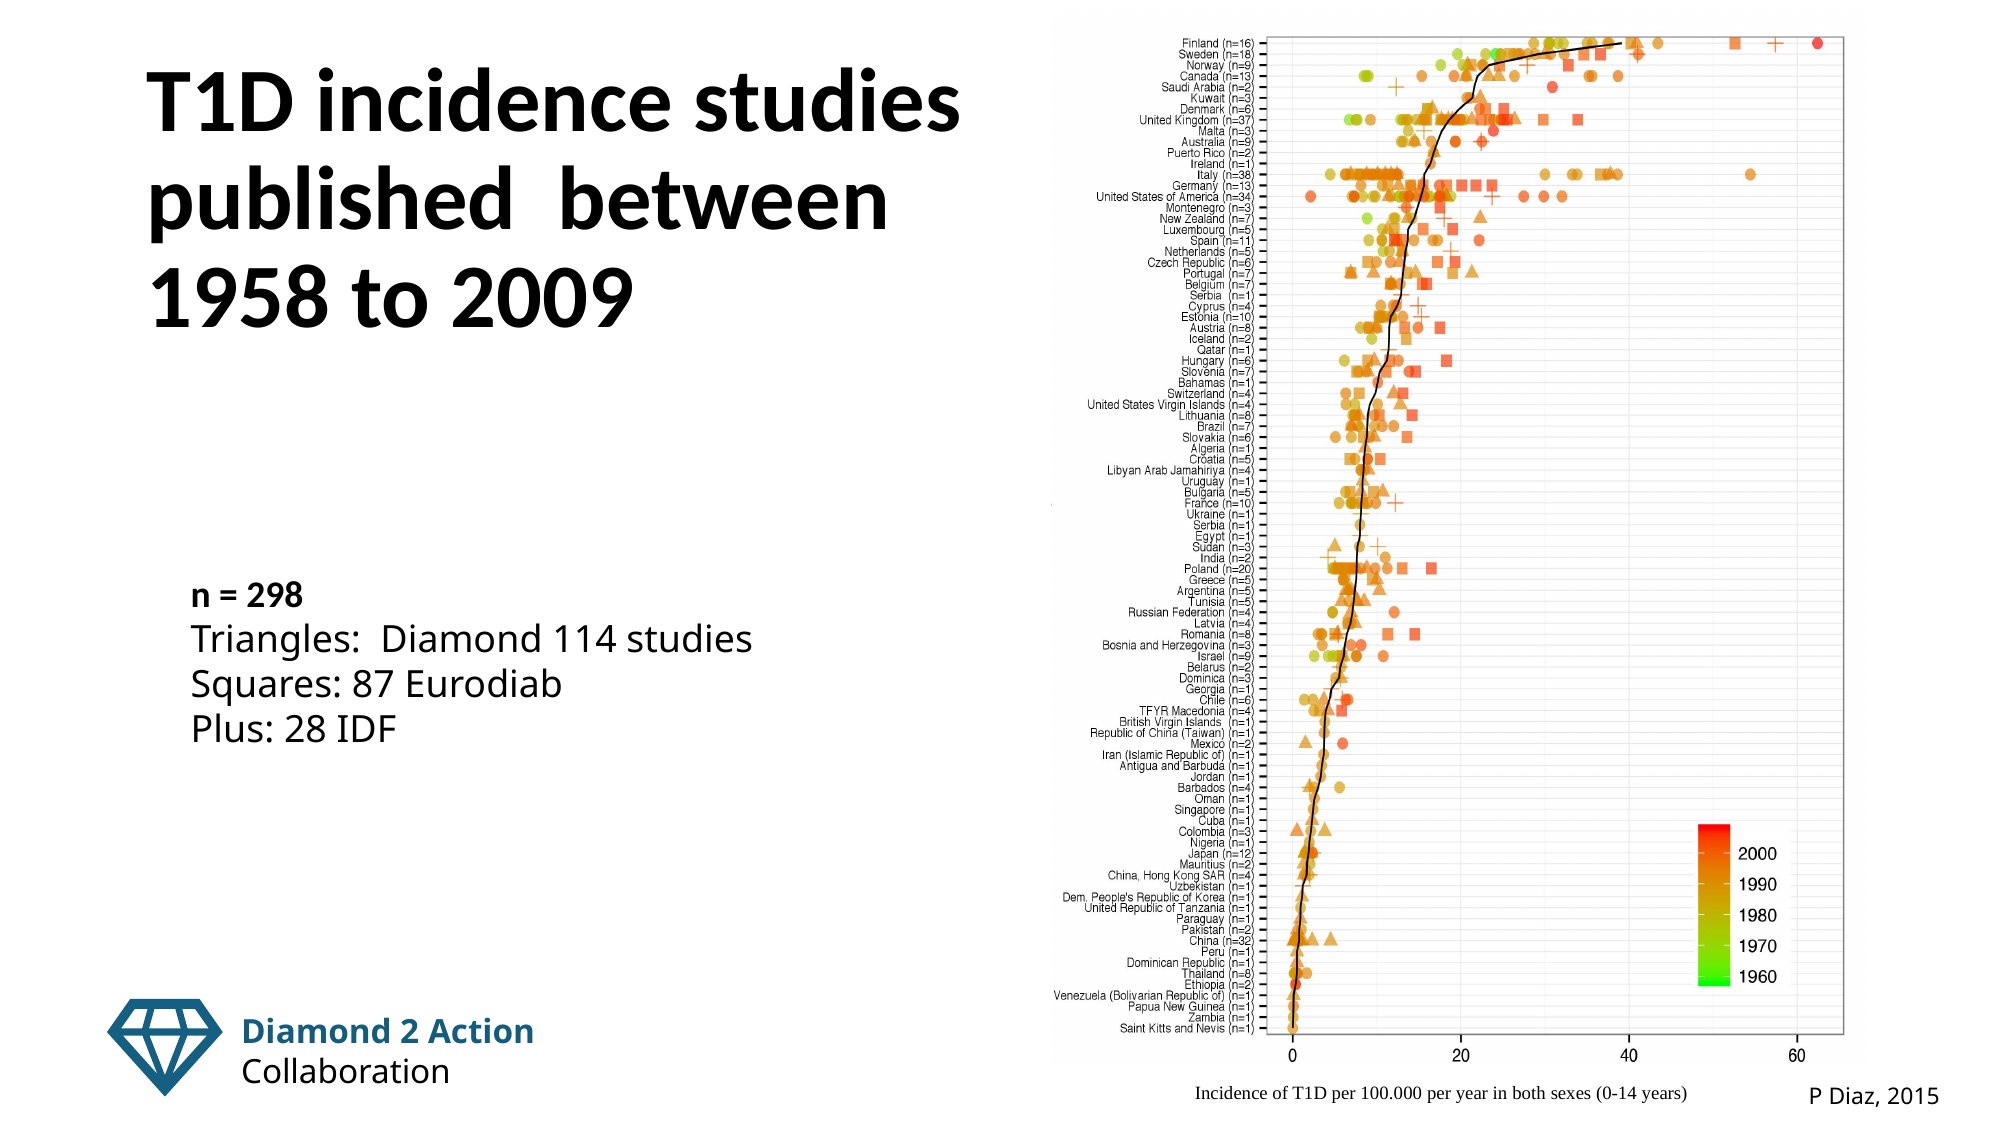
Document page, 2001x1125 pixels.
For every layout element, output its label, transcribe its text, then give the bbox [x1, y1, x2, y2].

text_box P Diaz, 2015 [1832, 1074, 2000, 1117]
picture [1050, 9, 1869, 1066]
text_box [107, 999, 698, 1100]
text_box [1050, 822, 1832, 1125]
title T1D incidence studies published between 1958 to 2009 [131, 44, 1000, 563]
text_box n = 298 Triangles: Diamond 114 studies Squares: 87 Eurodiab Plus: 28 IDF [175, 562, 875, 758]
